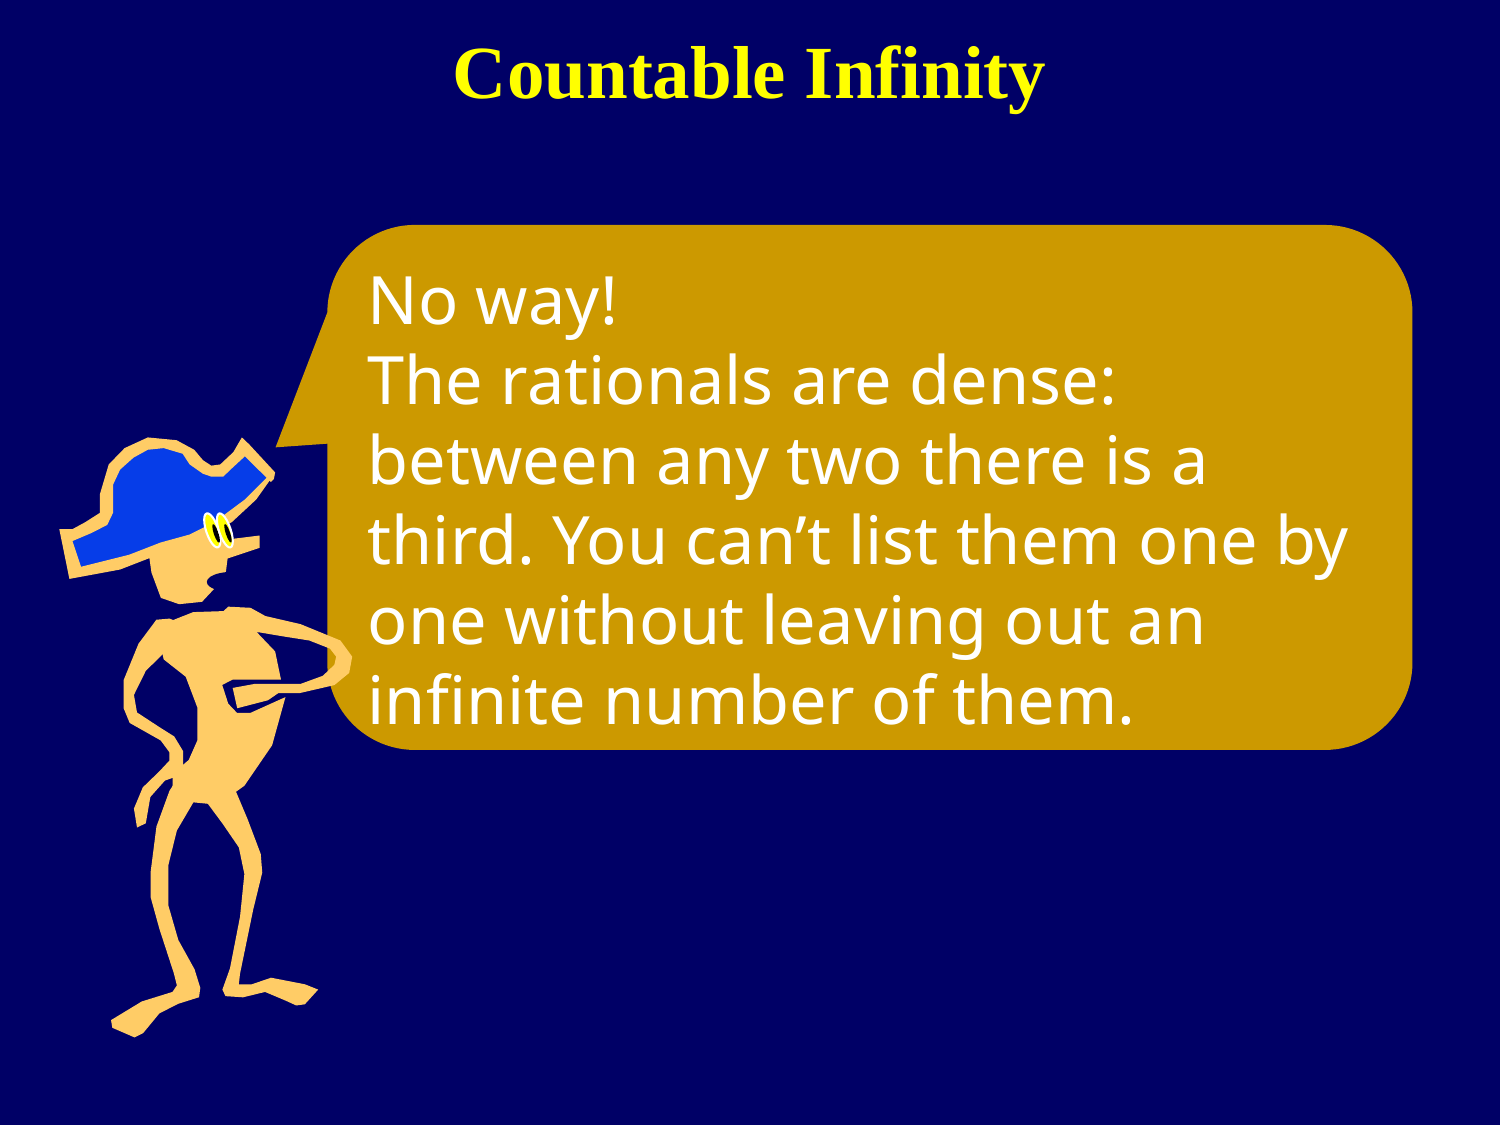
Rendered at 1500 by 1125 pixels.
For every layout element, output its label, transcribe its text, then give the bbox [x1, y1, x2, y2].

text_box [59, 437, 353, 1038]
text_box No way! The rationals are dense: between any two there is a third. You can’t list them one by one without leaving out an infinite number of them. [280, 224, 1413, 750]
text_box Countable Infinity [112, 0, 1388, 163]
